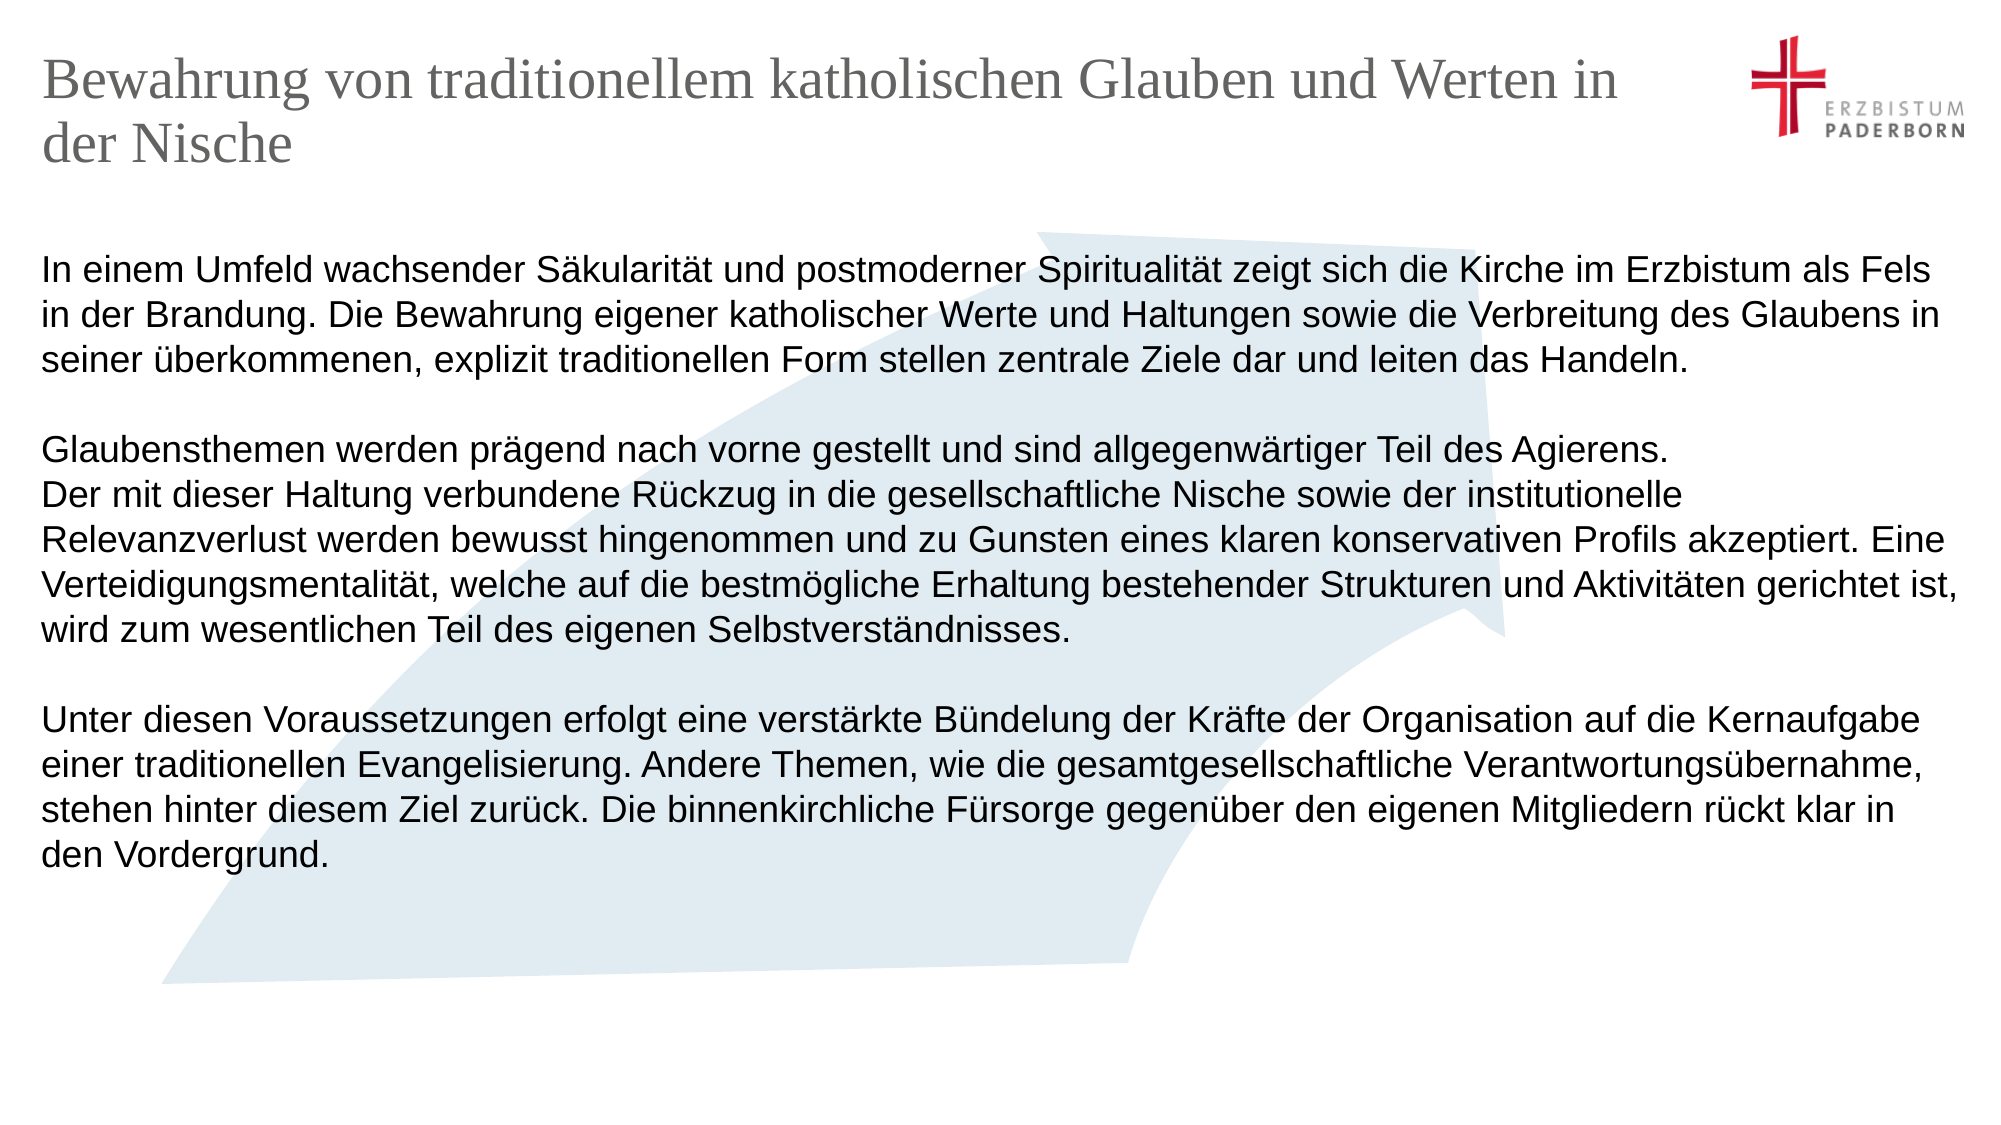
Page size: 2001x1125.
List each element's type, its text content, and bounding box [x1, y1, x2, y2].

picture [1751, 35, 1964, 138]
text_box [1036, 231, 1188, 238]
list In einem Umfeld wachsender Säkularität und postmoderner Spiritualität zeigt sich die Kirche im Erzbistum als Fels in der Brandung. Die Bewahrung eigener katholischer Werte und Haltungen sowie die Verbreitung des Glaubens in seiner überkommenen, explizit traditionellen Form stellen zentrale Ziele dar und leiten das Handeln. Glaubensthemen werden prägend nach vorne gestellt und sind allgegenwärtiger Teil des Agierens. Der mit dieser Haltung verbundene Rückzug in die gesellschaftliche Nische sowie der institutionelle Relevanzverlust werden bewusst hingenommen und zu Gunsten eines klaren konservativen Profils akzeptiert. Eine Verteidigungsmentalität, welche auf die bestmögliche Erhaltung bestehender Strukturen und Aktivitäten gerichtet ist, wird zum wesentlichen Teil des eigenen Selbstverständnisses. Unter diesen Voraussetzungen erfolgt eine verstärkte Bündelung der Kräfte der Organisation auf die Kernaufgabe einer traditionellen Evangelisierung. Andere Themen, wie die gesamtgesellschaftliche Verantwortungsübernahme, stehen hinter diesem Ziel zurück. Die binnenkirchliche Fürsorge gegenüber den eigenen Mitgliedern rückt klar in den Vordergrund. [34, 238, 1966, 1120]
title Bewahrung von traditionellem katholischen Glauben und Werten in der Nische [34, 33, 1706, 190]
